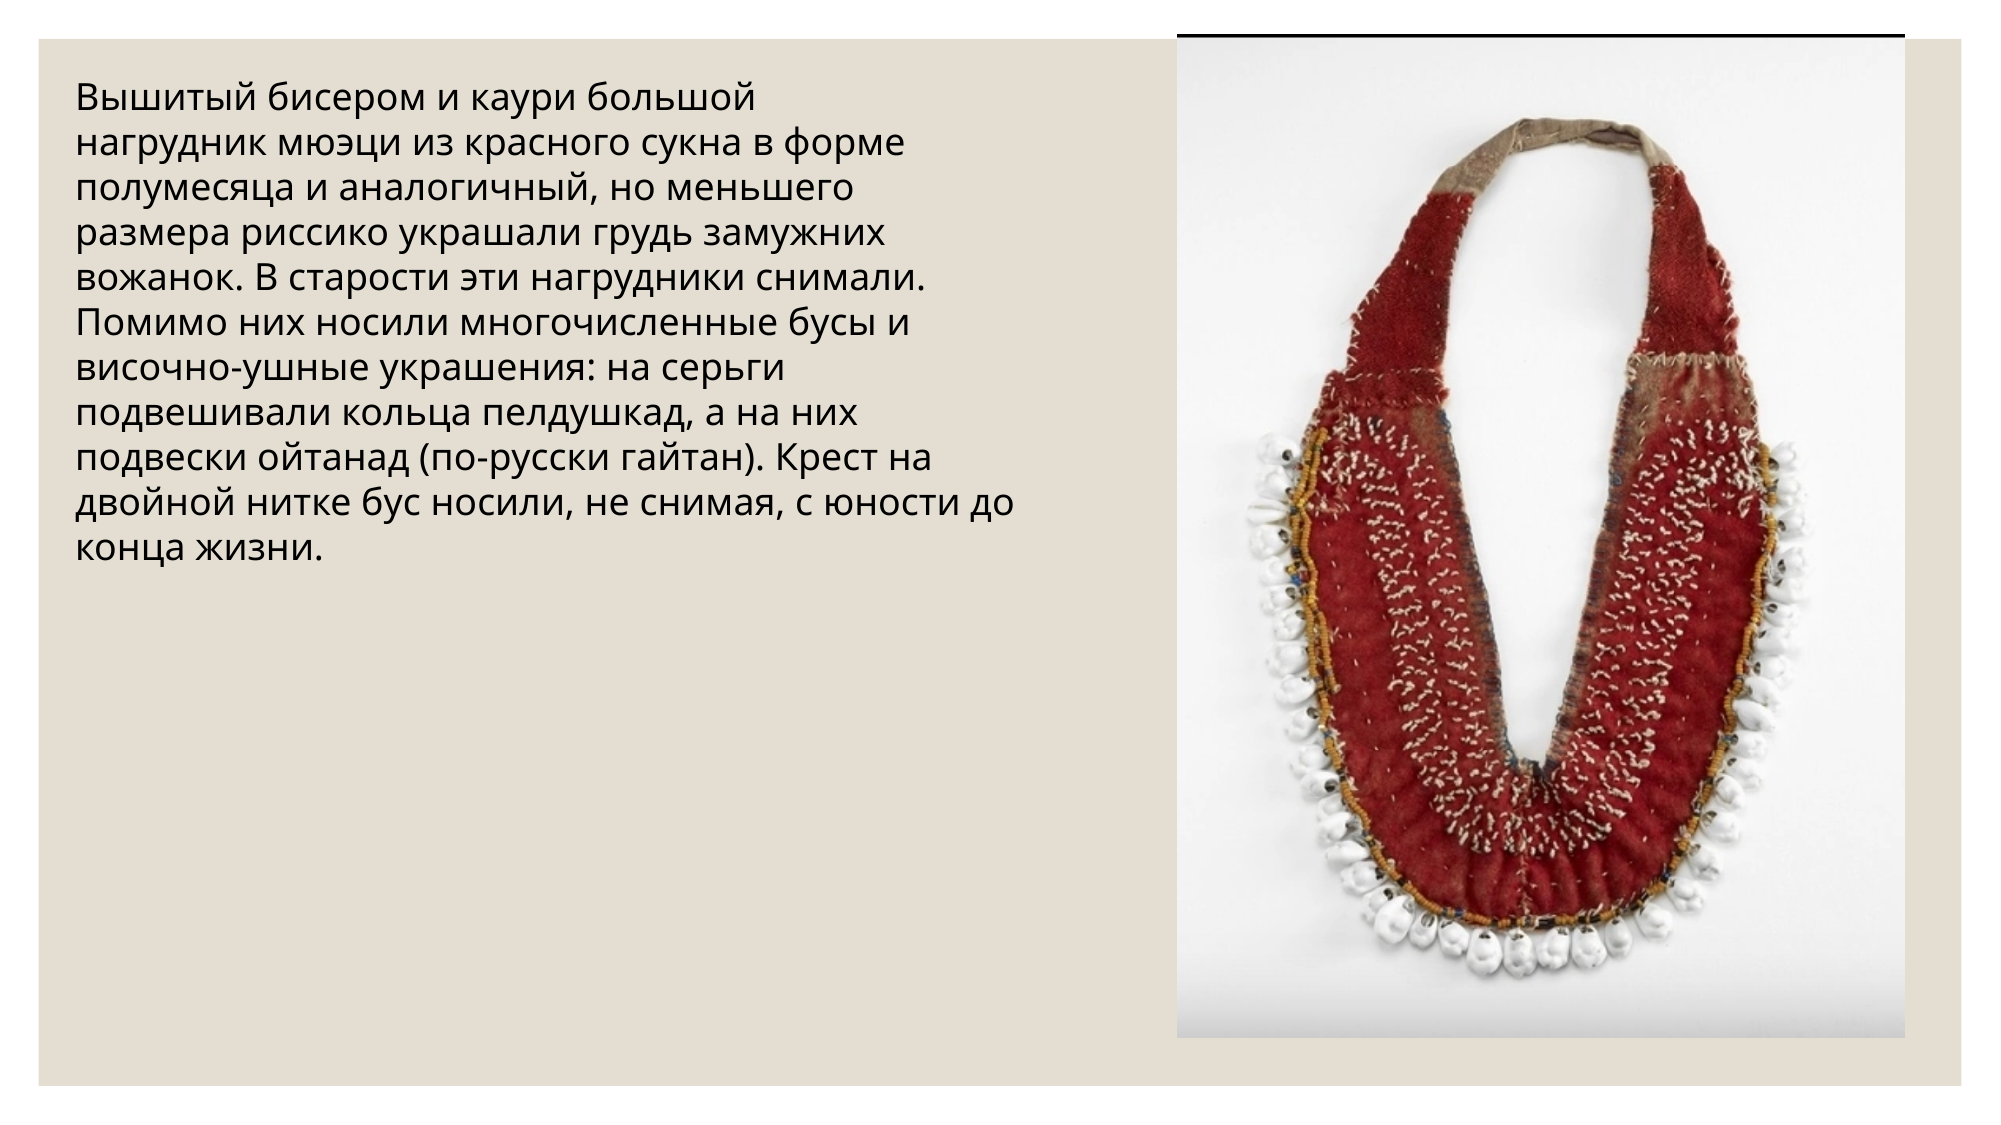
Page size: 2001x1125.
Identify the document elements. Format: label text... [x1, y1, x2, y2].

text_box Вышитый бисером и каури большой нагрудник мюэци из красного сукна в форме полумесяца и аналогичный, но меньшего размера риссико украшали грудь замужних вожанок. В старости эти нагрудники снимали. Помимо них носили многочисленные бусы и височно-ушные украшения: на серьги подвешивали кольца пелдушкад, а на них подвески ойтанад (по-русски гайтан). Крест на двойной нитке бус носили, не снимая, с юности до конца жизни. [60, 65, 1061, 576]
picture [1177, 34, 1905, 1038]
